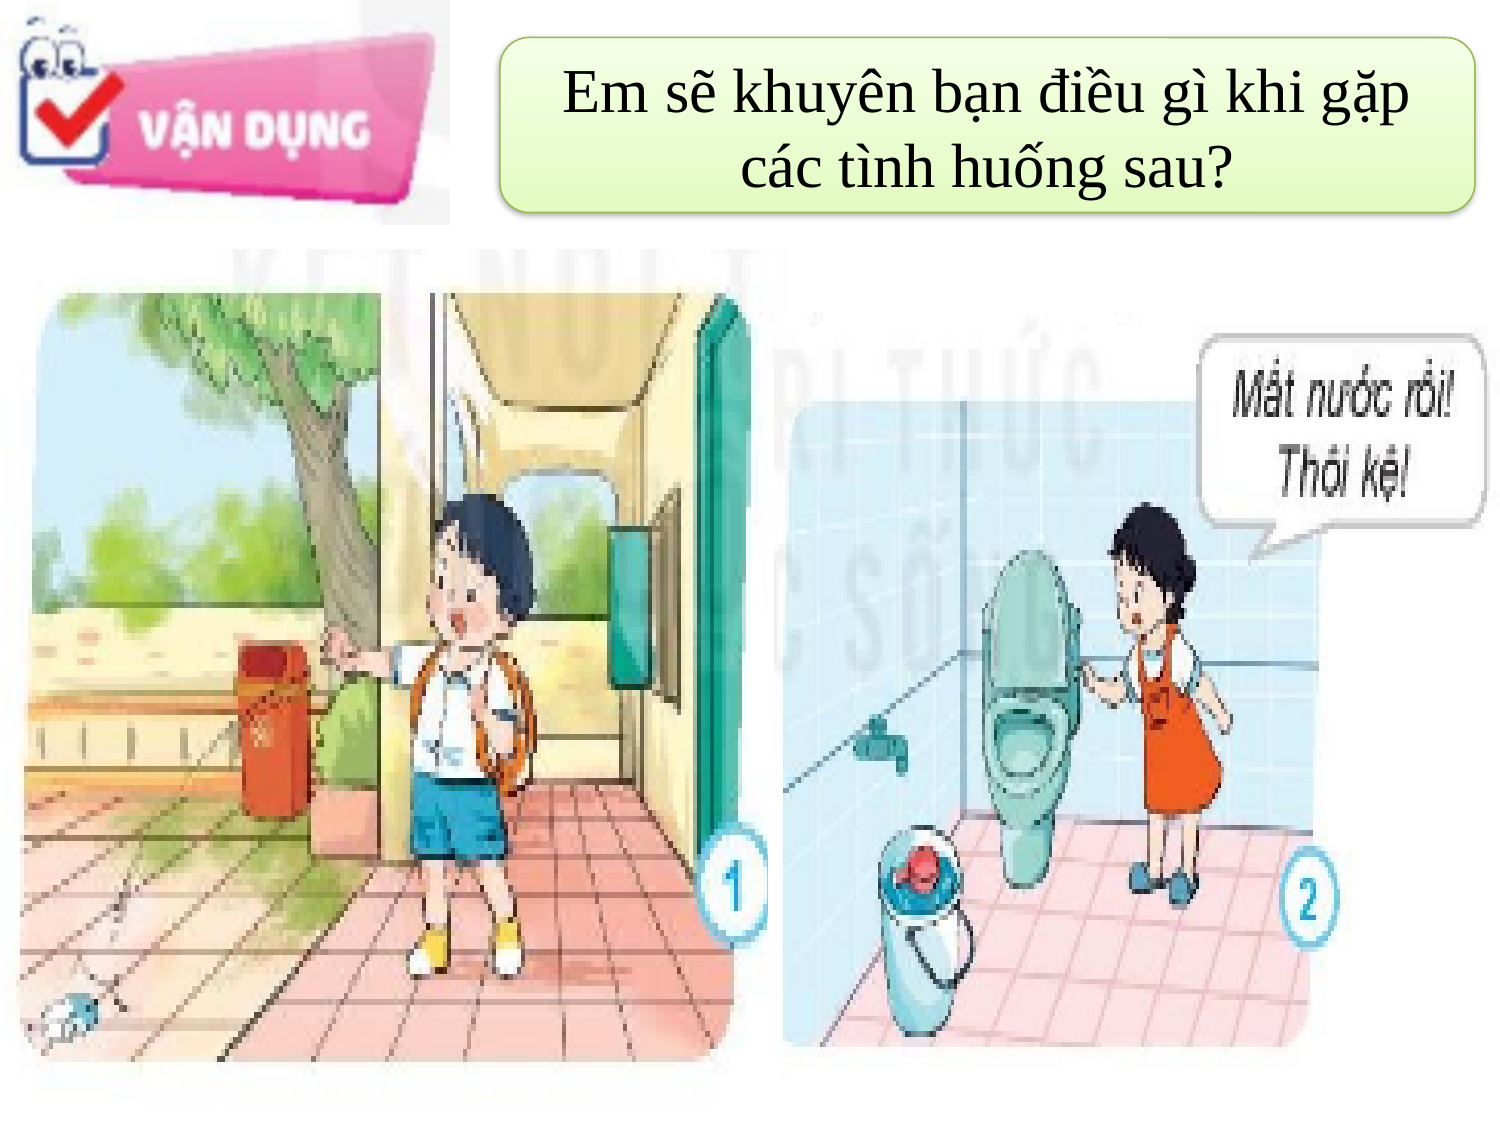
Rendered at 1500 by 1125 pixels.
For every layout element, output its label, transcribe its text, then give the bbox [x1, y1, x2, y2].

text_box Em sẽ khuyên bạn điều gì khi gặp các tình huống sau? [499, 36, 1476, 214]
picture [0, 249, 1500, 1113]
picture [0, 0, 451, 226]
